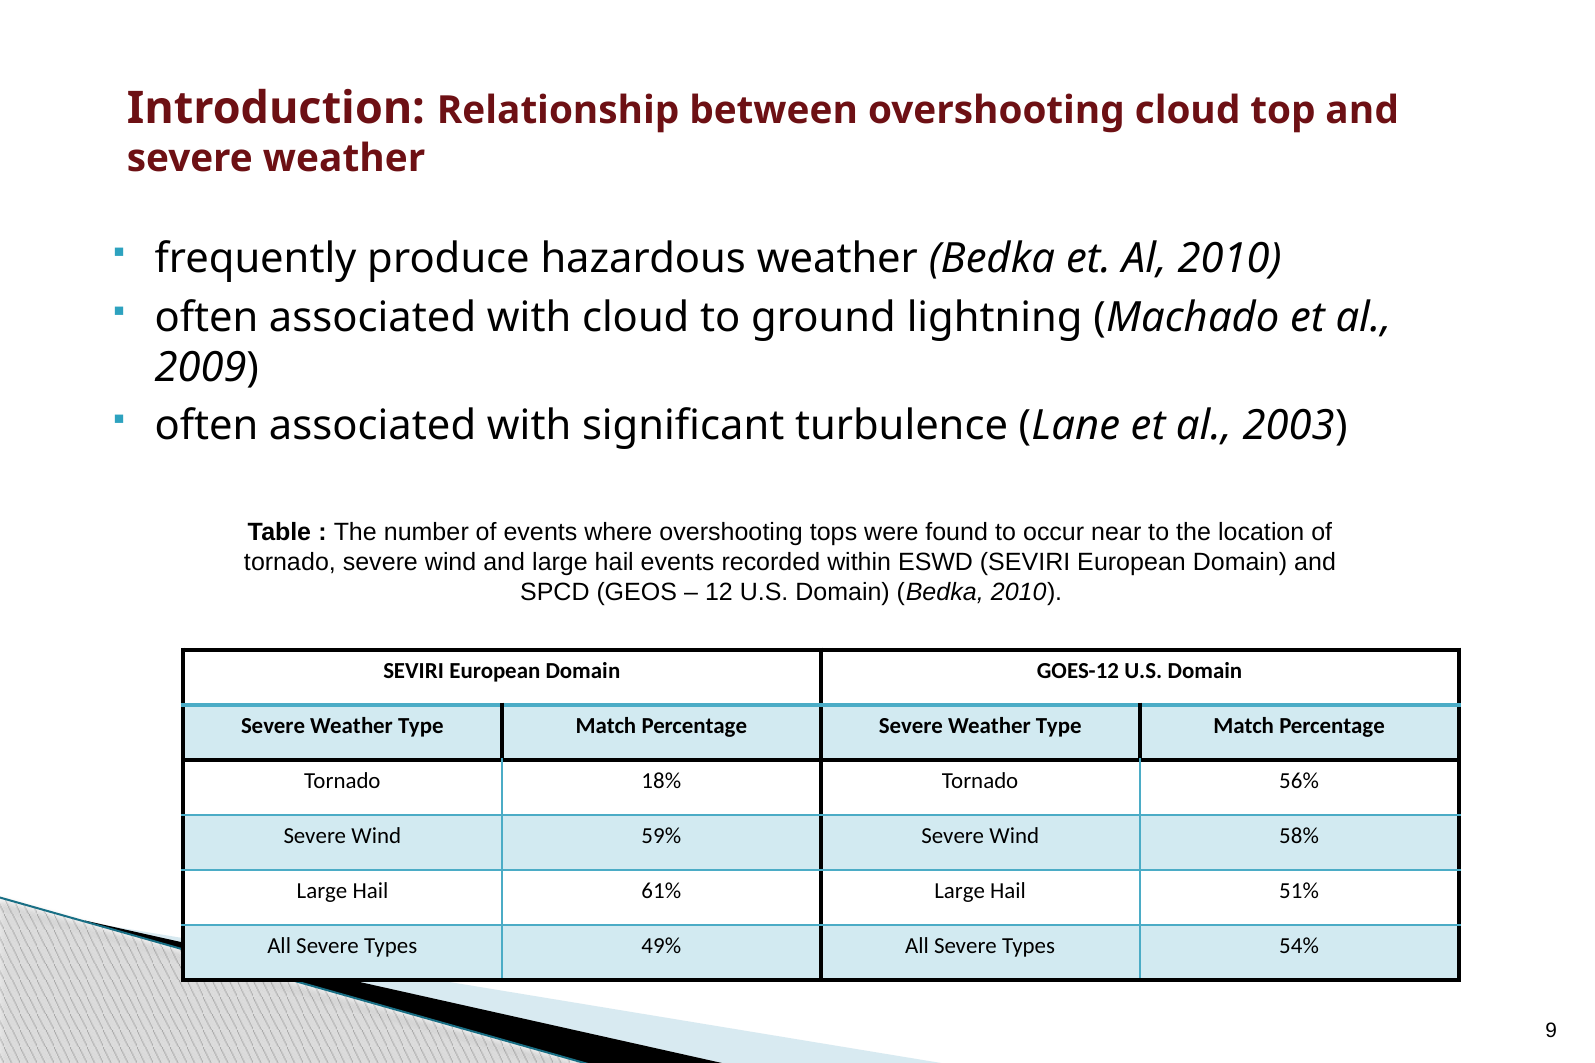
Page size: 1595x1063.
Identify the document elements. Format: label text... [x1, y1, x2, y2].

title Introduction: Relationship between overshooting cloud top and severe weather [112, 70, 1548, 248]
table_cell 61% [503, 871, 819, 924]
table_cell Severe Weather Type [185, 707, 500, 758]
text_box Table : The number of events where overshooting tops were found to occur near to the location of tornado, severe wind and large hail events recorded within ESWD (SEVIRI European Domain) and SPCD (GEOS – 12 U.S. Domain) (Bedka, 2010). [206, 507, 1376, 613]
table_cell 58% [1141, 816, 1457, 869]
table_cell Large Hail [823, 871, 1139, 924]
list frequently produce hazardous weather (Bedka et. Al, 2010) often associated with cloud to ground lightning (Machado et al., 2009) often associated with significant turbulence (Lane et al., 2003) [79, 165, 1515, 1004]
table_cell Tornado [185, 762, 501, 814]
table_cell All Severe Types [823, 926, 1139, 978]
table_header SEVIRI European Domain [185, 652, 819, 703]
table_cell 54% [1141, 926, 1457, 978]
table_cell 51% [1141, 871, 1457, 924]
table_cell Large Hail [185, 871, 501, 924]
table_cell 56% [1141, 762, 1457, 814]
table_cell Match Percentage [504, 707, 819, 758]
slide_number 9 [1507, 993, 1572, 1050]
table_cell Match Percentage [1142, 707, 1457, 758]
table_cell Tornado [823, 762, 1139, 814]
table_cell Severe Weather Type [823, 707, 1138, 758]
table_cell 59% [503, 816, 819, 869]
table_cell Severe Wind [823, 816, 1139, 869]
table_cell Severe Wind [185, 816, 501, 869]
table_header GOES-12 U.S. Domain [823, 652, 1457, 703]
table_cell All Severe Types [185, 926, 501, 978]
table_cell 18% [503, 762, 819, 814]
table_cell 49% [503, 926, 819, 978]
